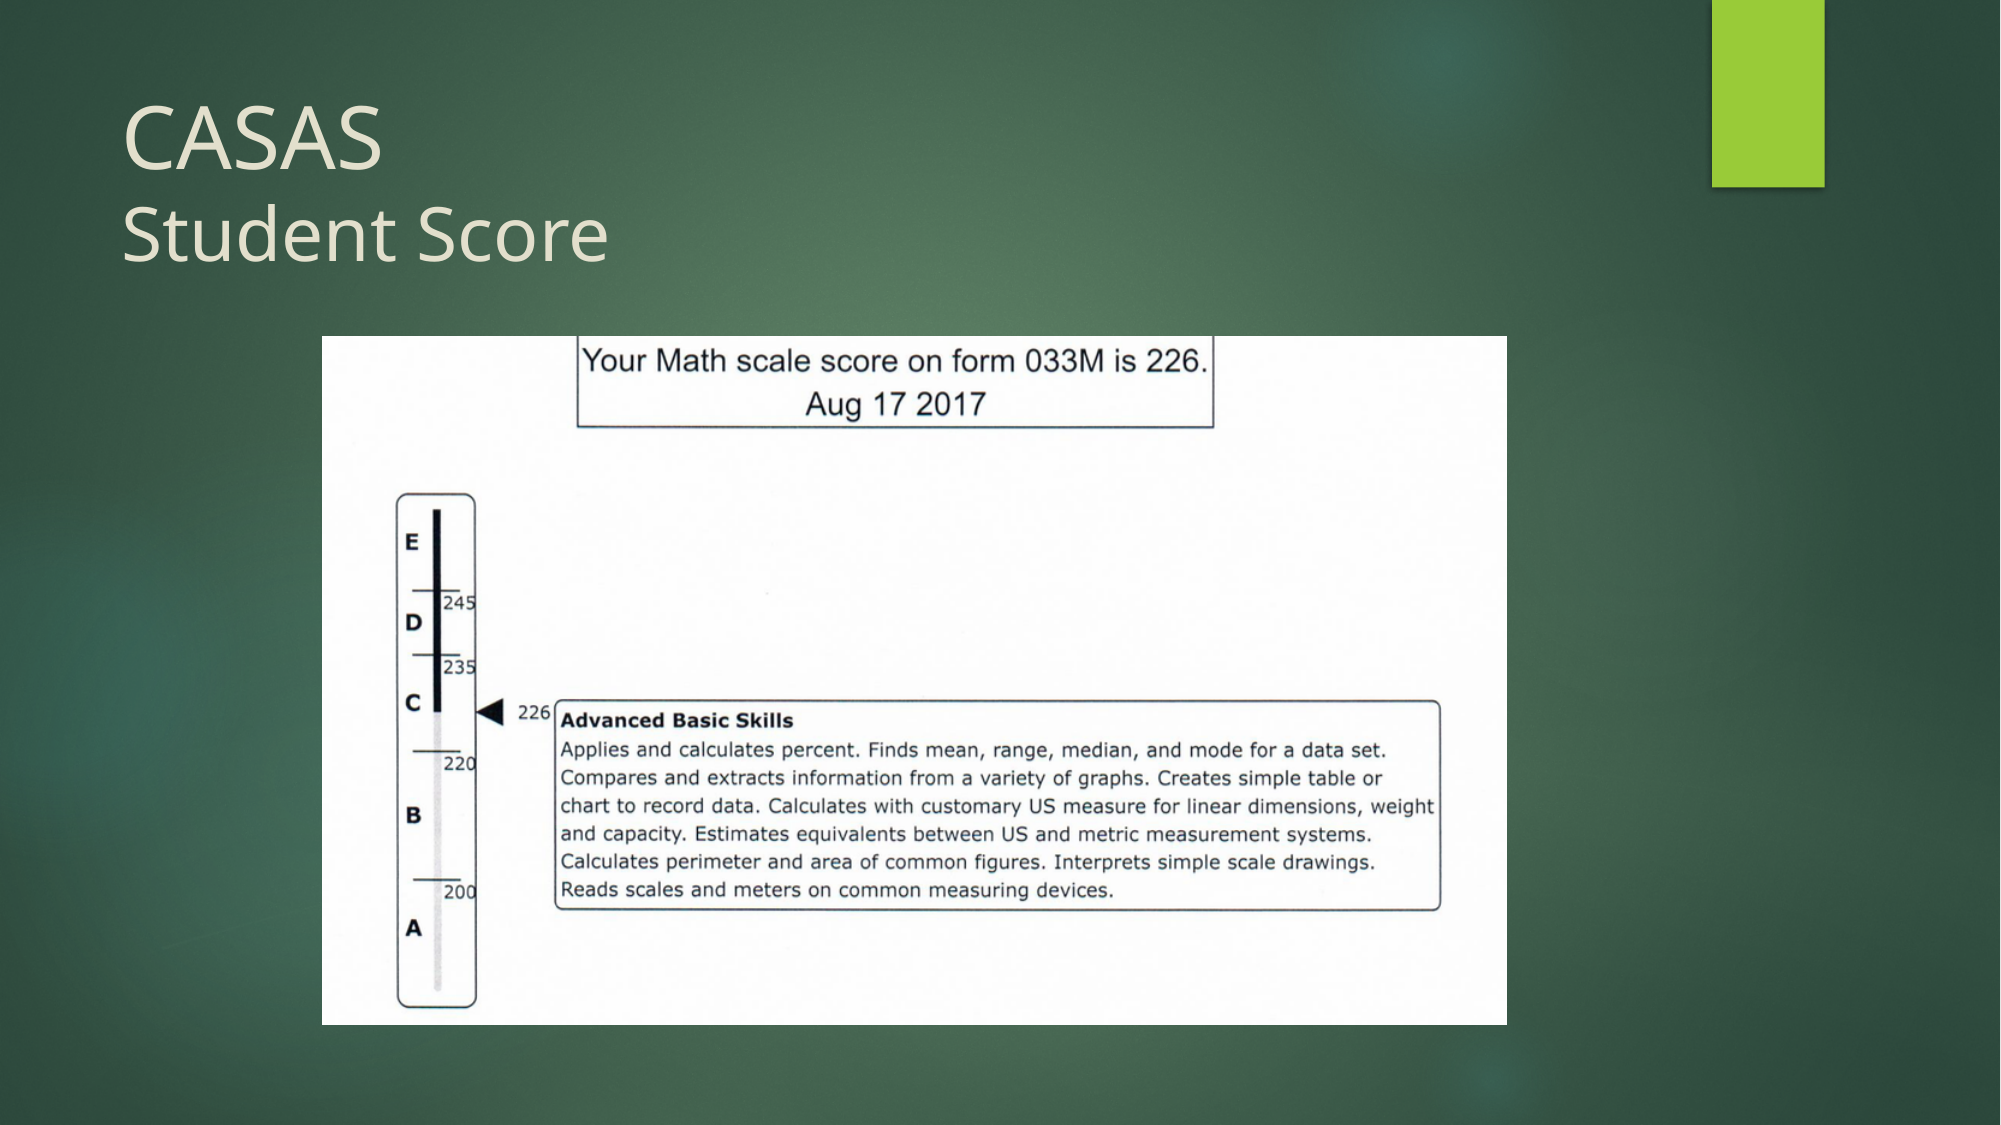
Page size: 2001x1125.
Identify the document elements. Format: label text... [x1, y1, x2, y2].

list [322, 336, 1508, 1026]
picture [0, 0, 2001, 1125]
title CASAS Student Score [106, 74, 1649, 304]
